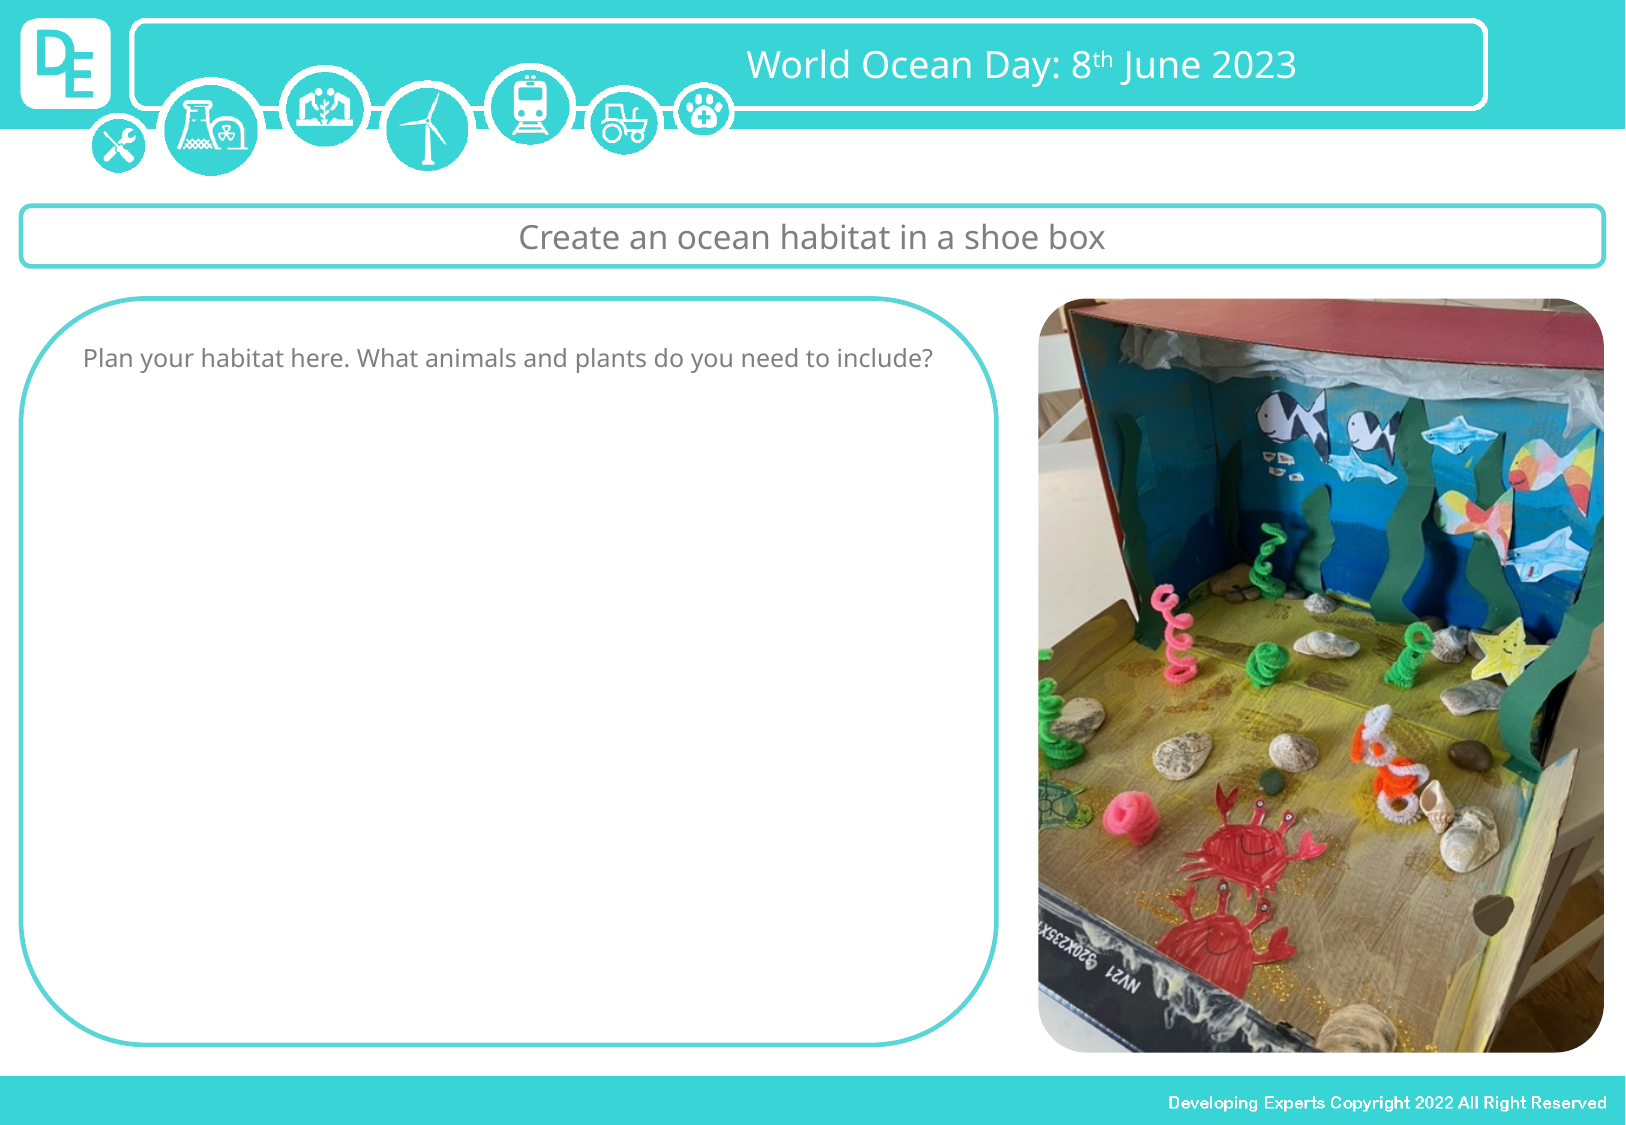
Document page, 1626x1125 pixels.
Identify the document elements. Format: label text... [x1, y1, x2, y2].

text_box Plan your habitat here. What animals and plants do you need to include? [20, 298, 993, 1045]
picture [0, 0, 1625, 177]
text_box Create an ocean habitat in a shoe box [21, 205, 1604, 267]
picture [0, 1076, 1625, 1125]
picture [944, 298, 1625, 1053]
